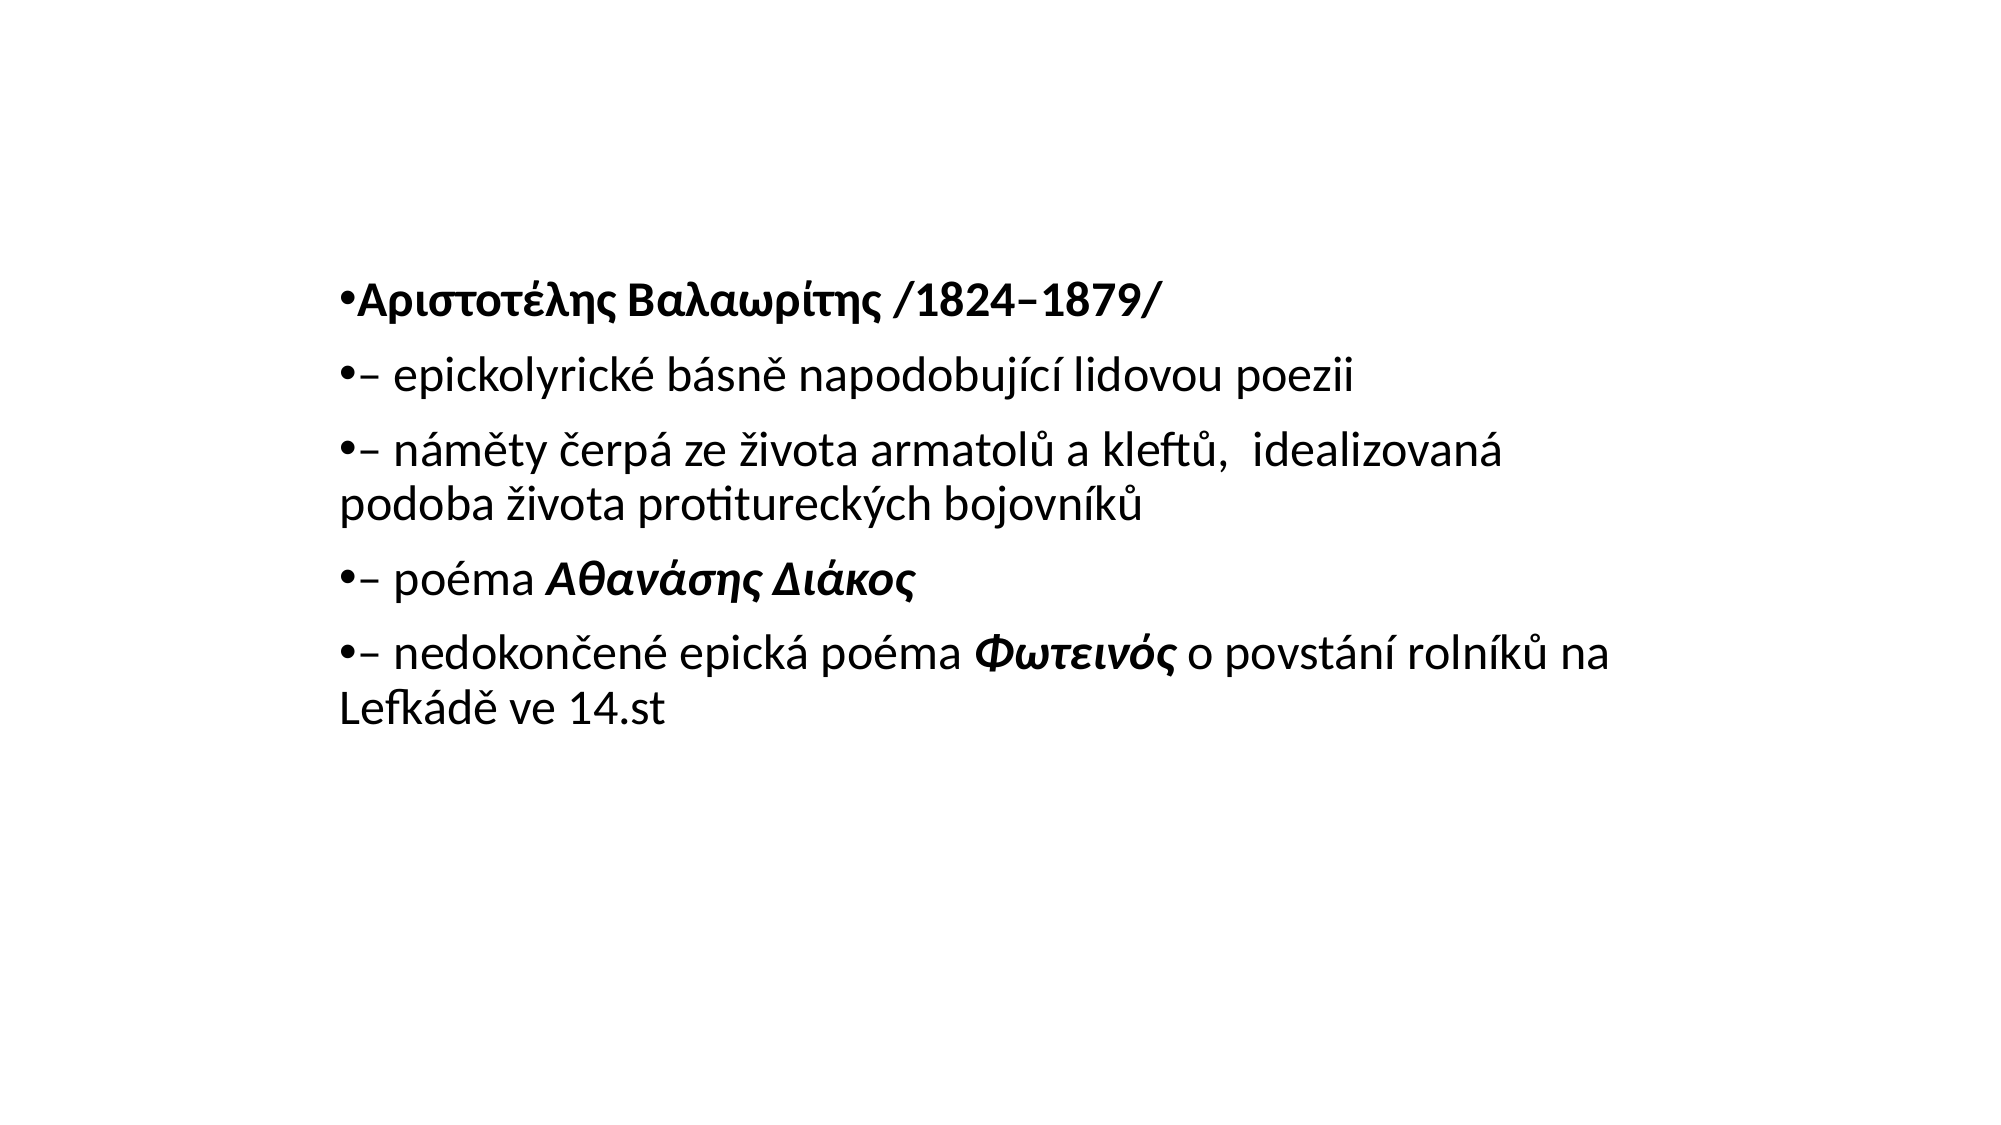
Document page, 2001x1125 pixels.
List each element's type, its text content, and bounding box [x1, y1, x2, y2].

list Αριστοτέλης Βαλαωρίτης /1824–1879/ – epickolyrické básně napodobující lidovou poezii – náměty čerpá ze života armatolů a kleftů, idealizovaná podoba života protitureckých bojovníků – poéma Αθανάσης Διάκος – nedokončené epická poéma Φωτεινός o povstání rolníků na Lefkádě ve 14.st [324, 262, 1675, 1005]
